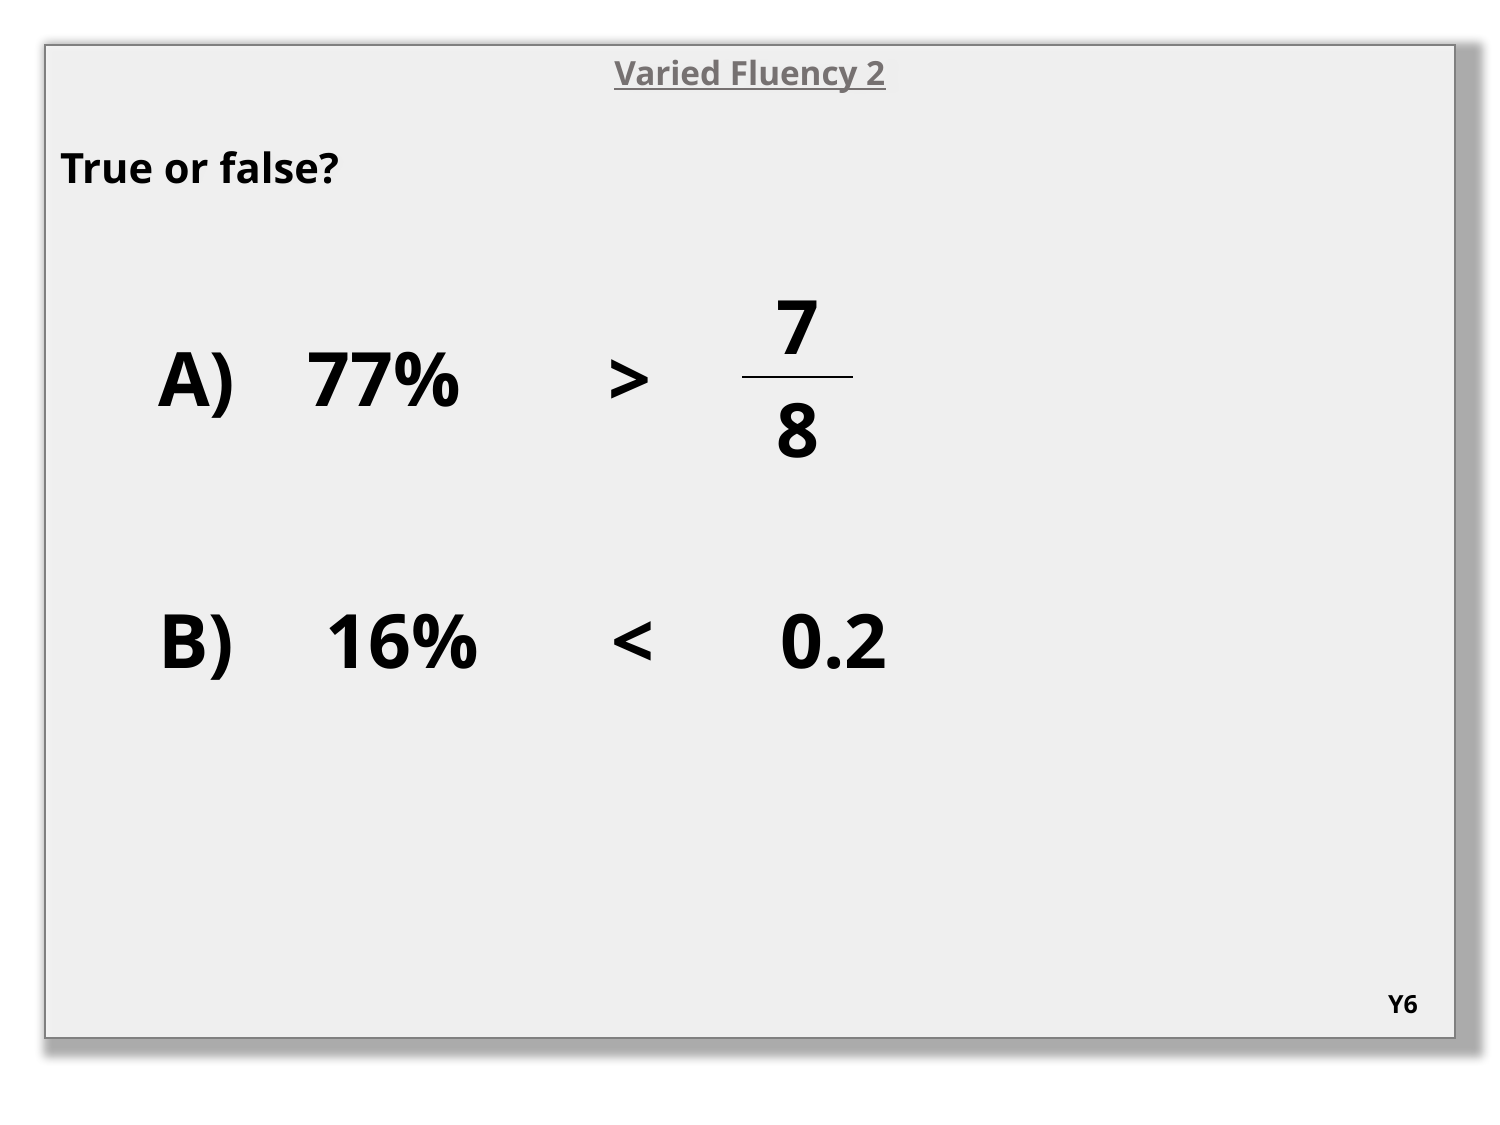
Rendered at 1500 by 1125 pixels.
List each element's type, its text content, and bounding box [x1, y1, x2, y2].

table_header < [535, 496, 730, 783]
text_box Varied Fluency 2 True or false? [44, 44, 1456, 1039]
table_header > [518, 234, 742, 496]
table_header 7 [742, 234, 853, 376]
text_box Y6 [1365, 980, 1441, 1026]
table_cell 8 [742, 378, 853, 496]
table_header B) [60, 496, 269, 783]
table_header 0.2 [730, 496, 939, 783]
table_header 77% [252, 234, 518, 496]
table_header 16% [269, 496, 535, 783]
table_header A) [43, 234, 252, 520]
